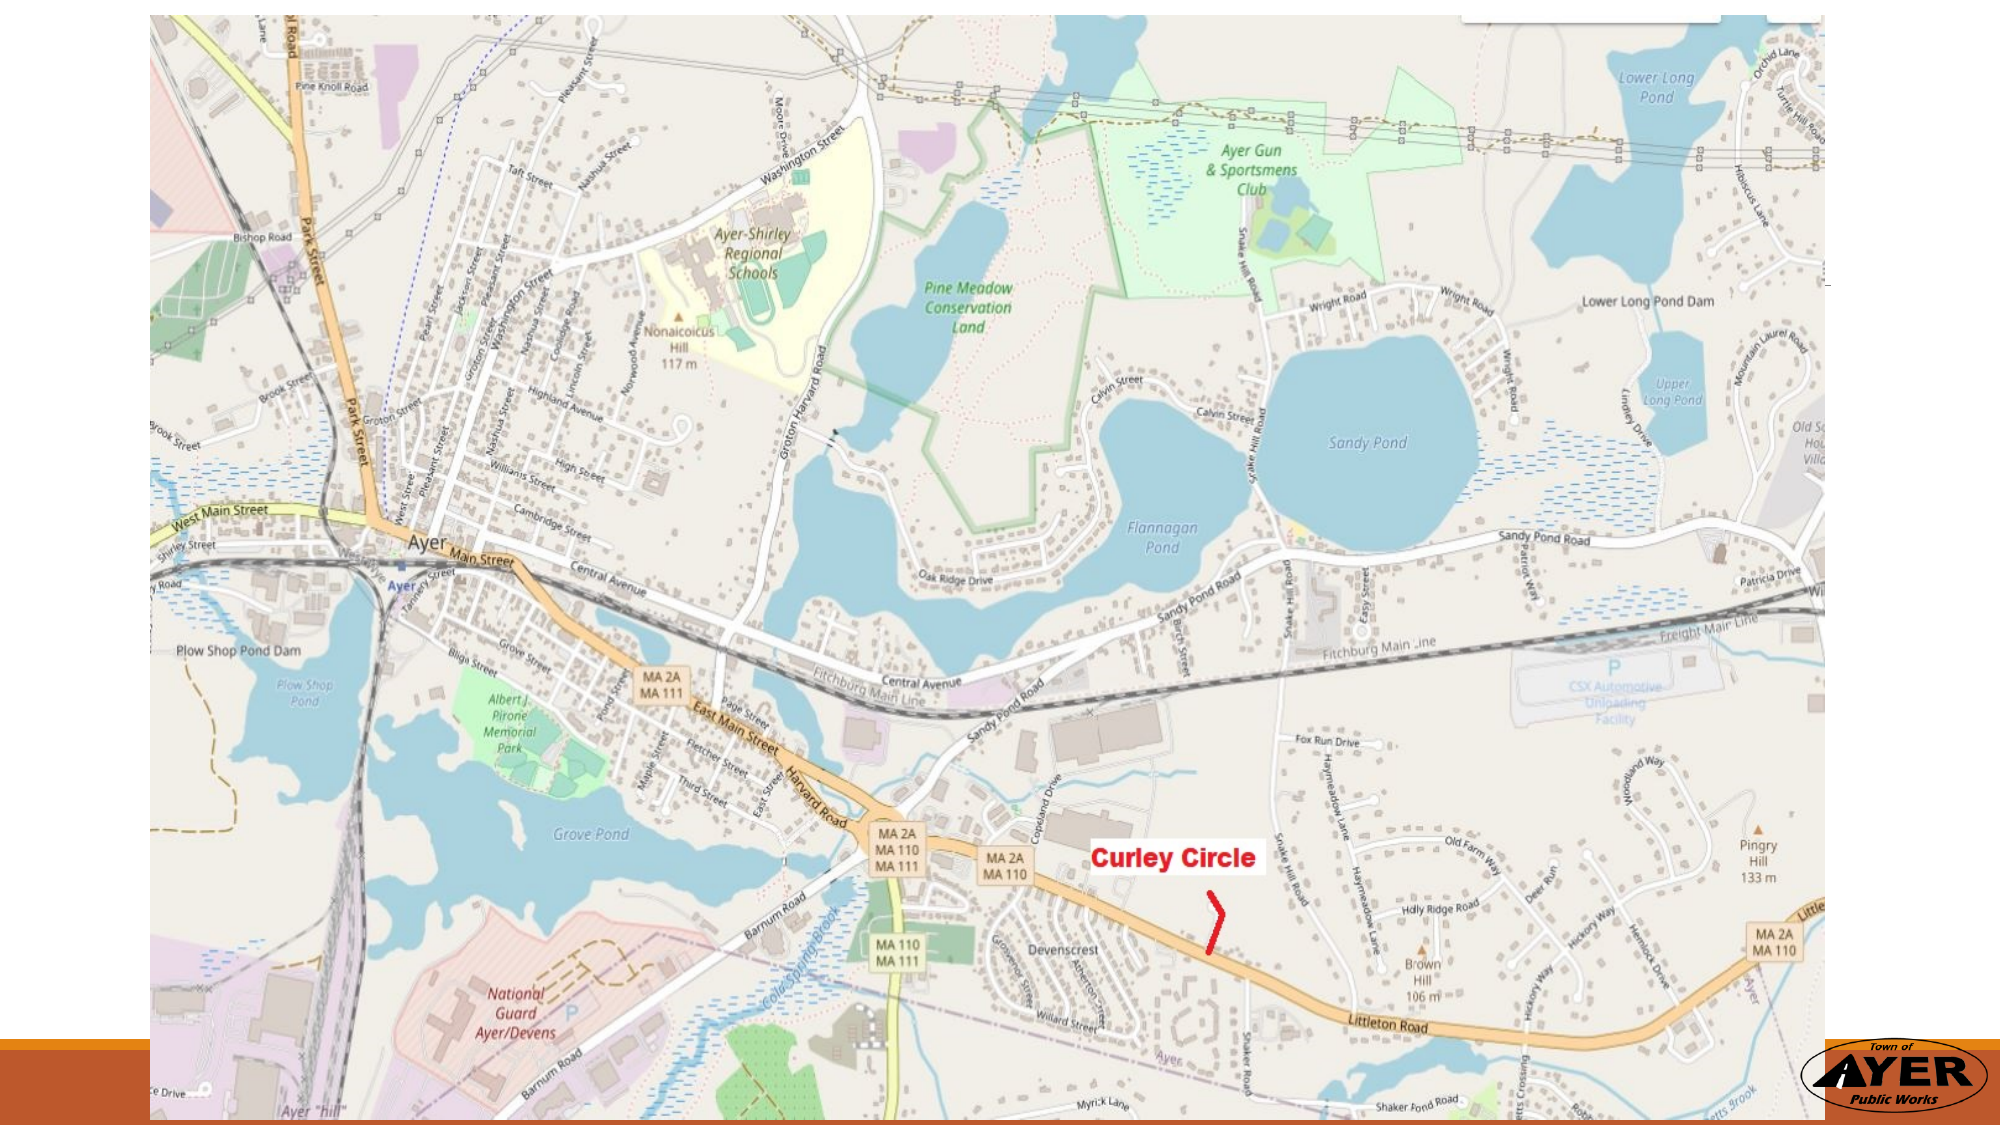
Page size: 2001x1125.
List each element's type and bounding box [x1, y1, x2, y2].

list [149, 14, 1826, 1121]
picture [1799, 1036, 1989, 1114]
